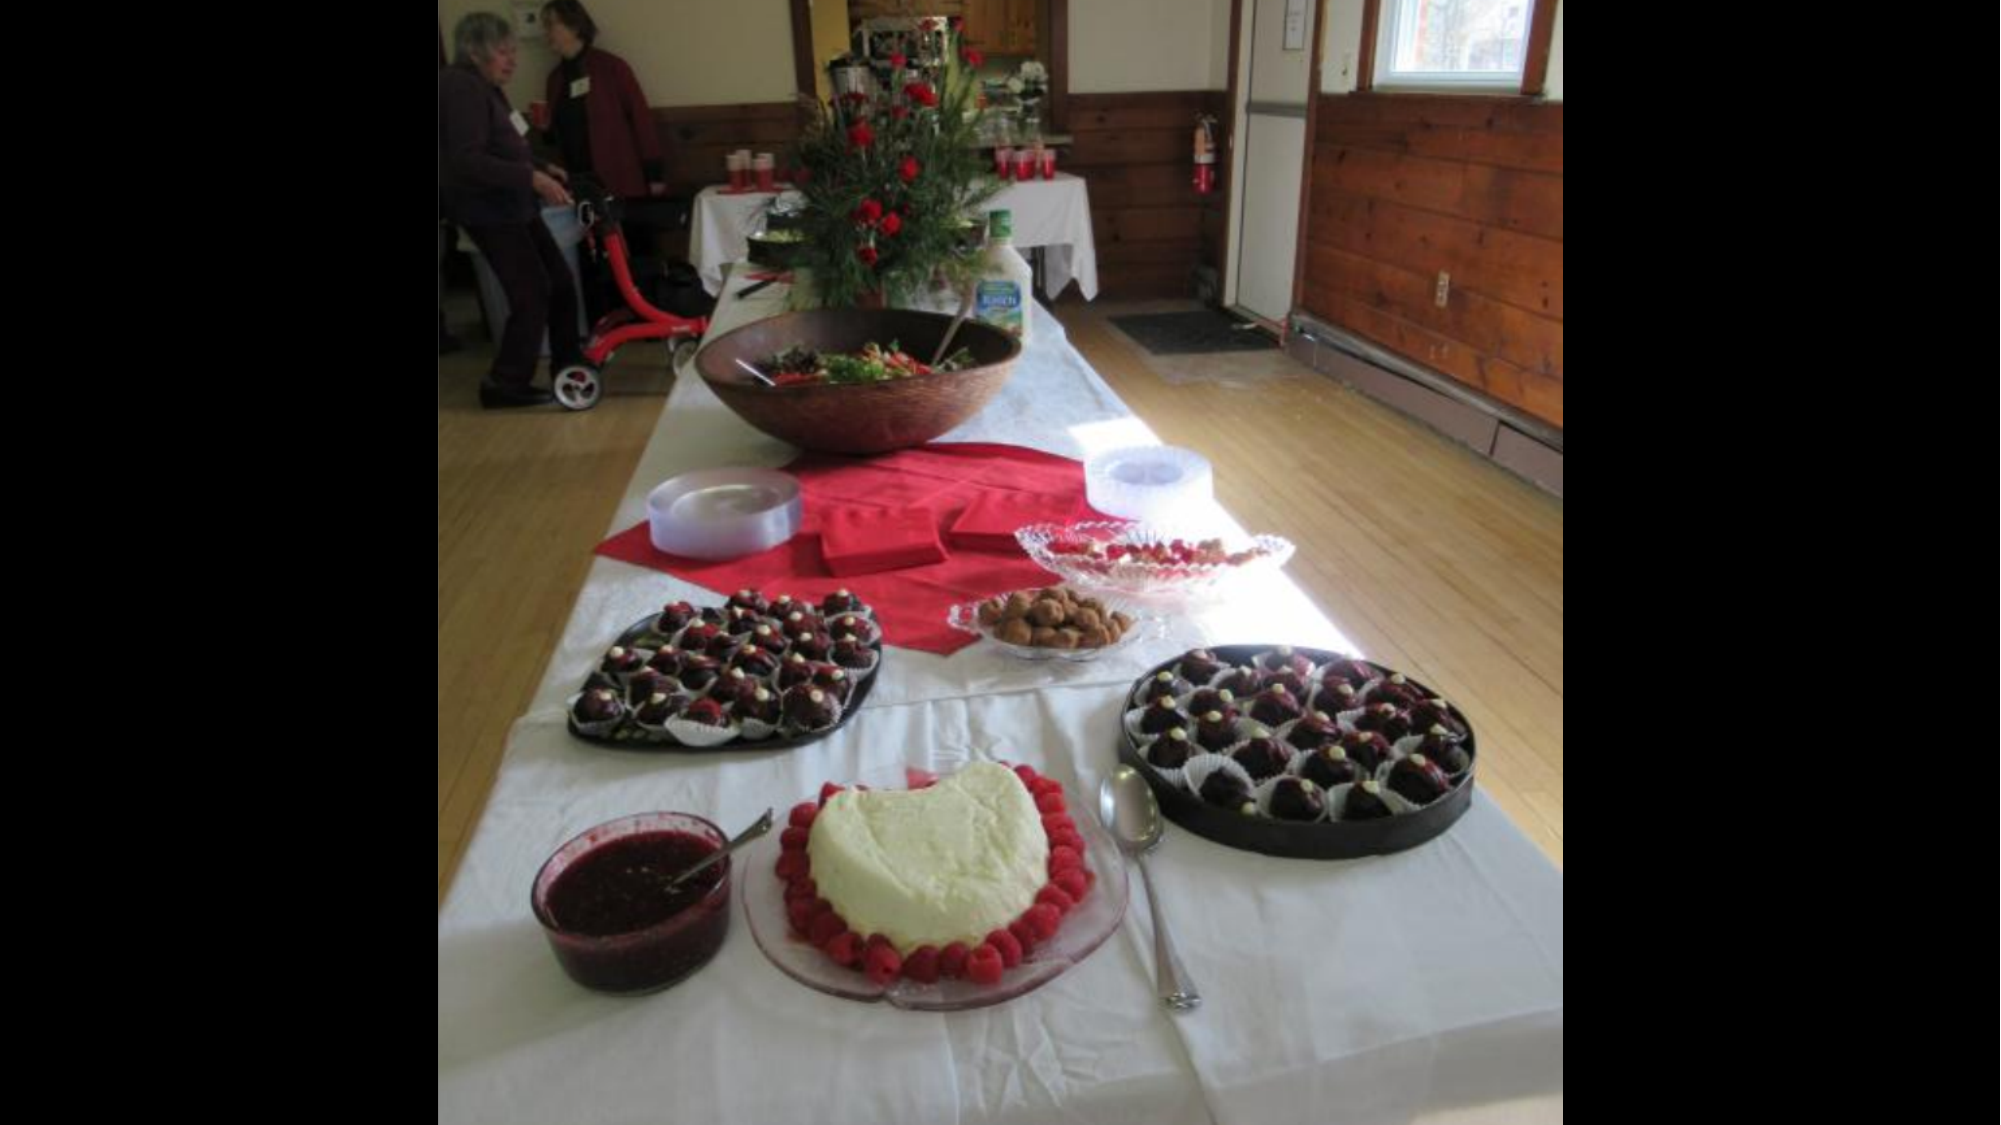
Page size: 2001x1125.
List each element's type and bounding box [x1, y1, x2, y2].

picture [249, 0, 1750, 1125]
